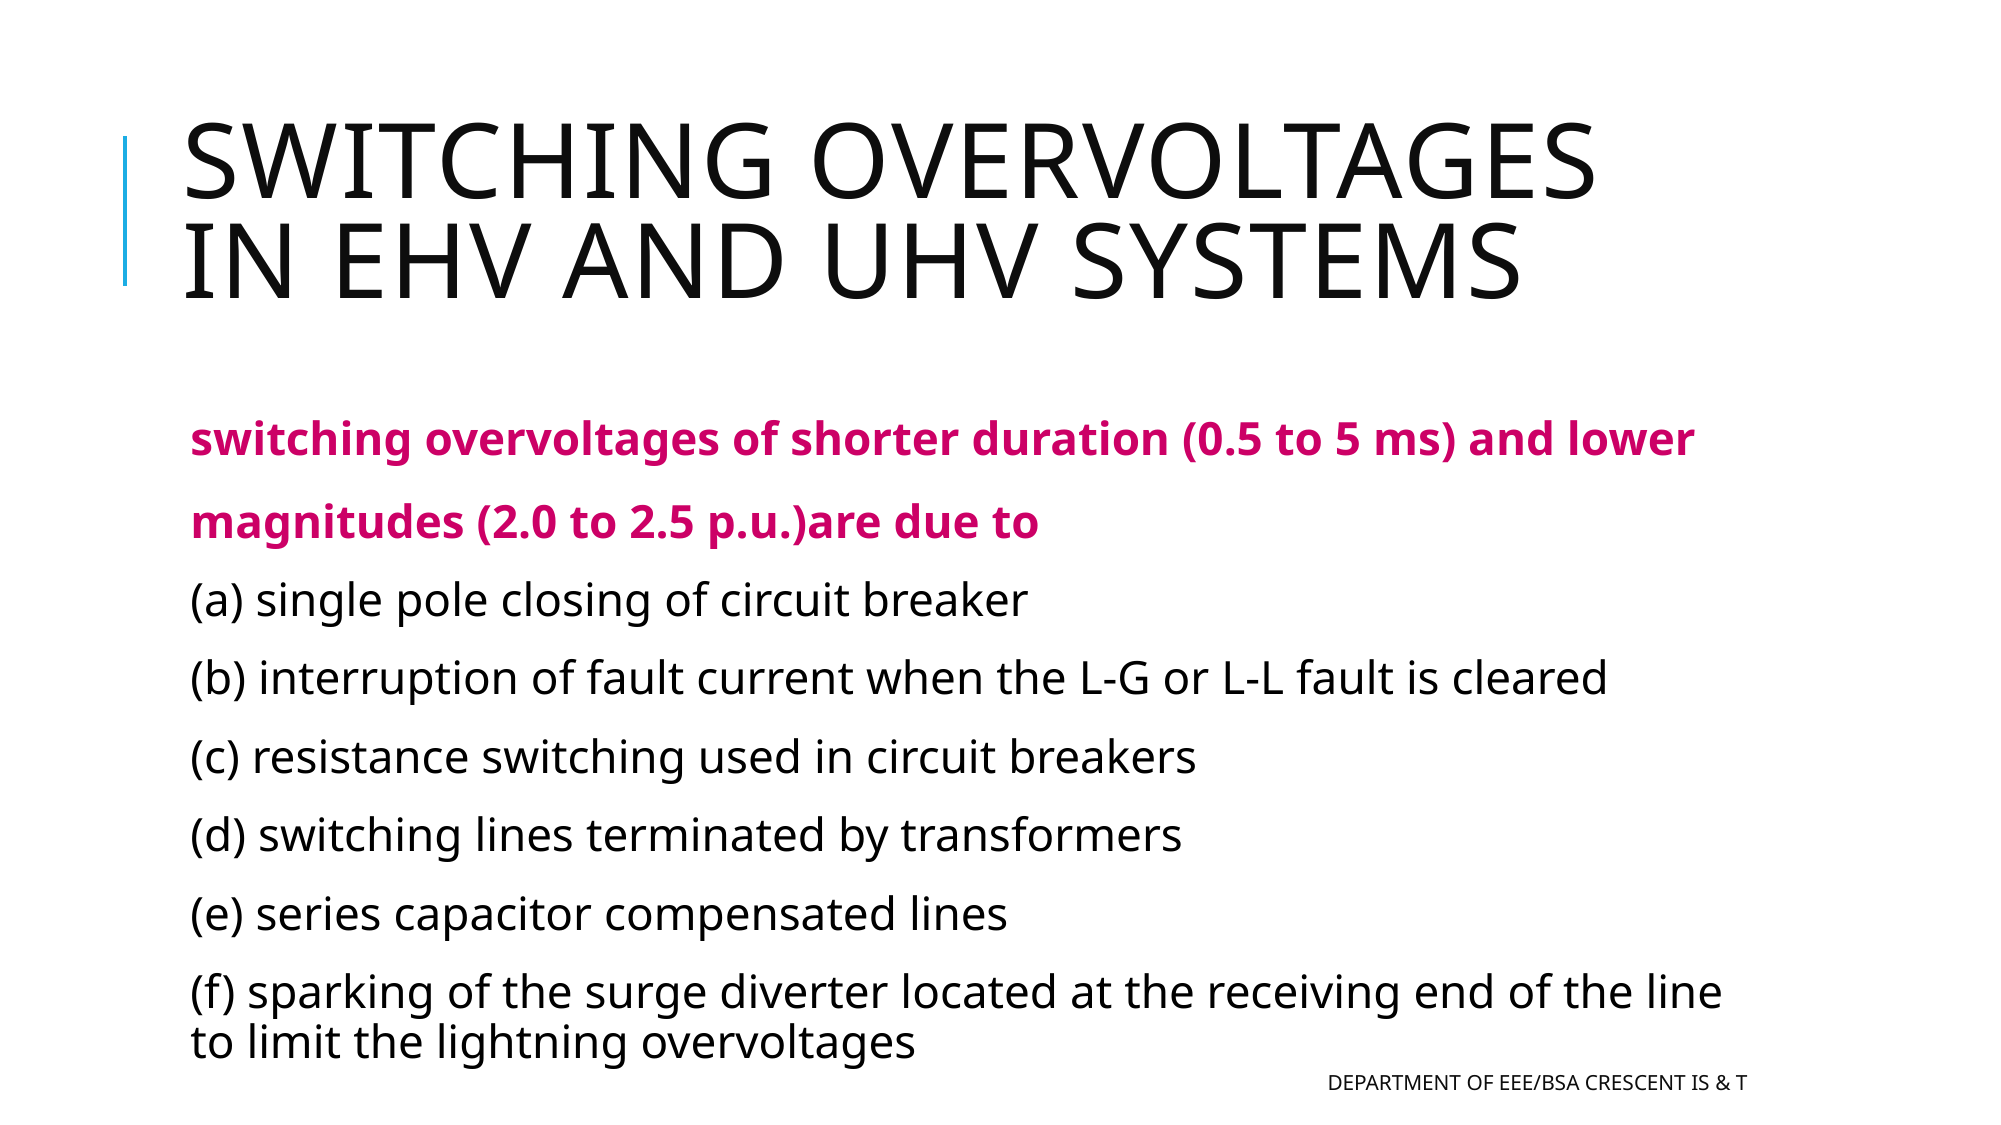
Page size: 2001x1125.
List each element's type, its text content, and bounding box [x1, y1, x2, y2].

footer Department of EEE/BSA CRESCENT IS & T [794, 1061, 1763, 1107]
list switching overvoltages of shorter duration (0.5 to 5 ms) and lower magnitudes (2.0 to 2.5 p.u.)are due to (a) single pole closing of circuit breaker (b) interruption of fault current when the L-G or L-L fault is cleared (c) resistance switching used in circuit breakers (d) switching lines terminated by transformers (e) series capacitor compensated lines (f) sparking of the surge diverter located at the receiving end of the line to limit the lightning overvoltages [168, 375, 1763, 1125]
title Switching Overvoltages In EHV and UHV Systems [168, 96, 1763, 342]
